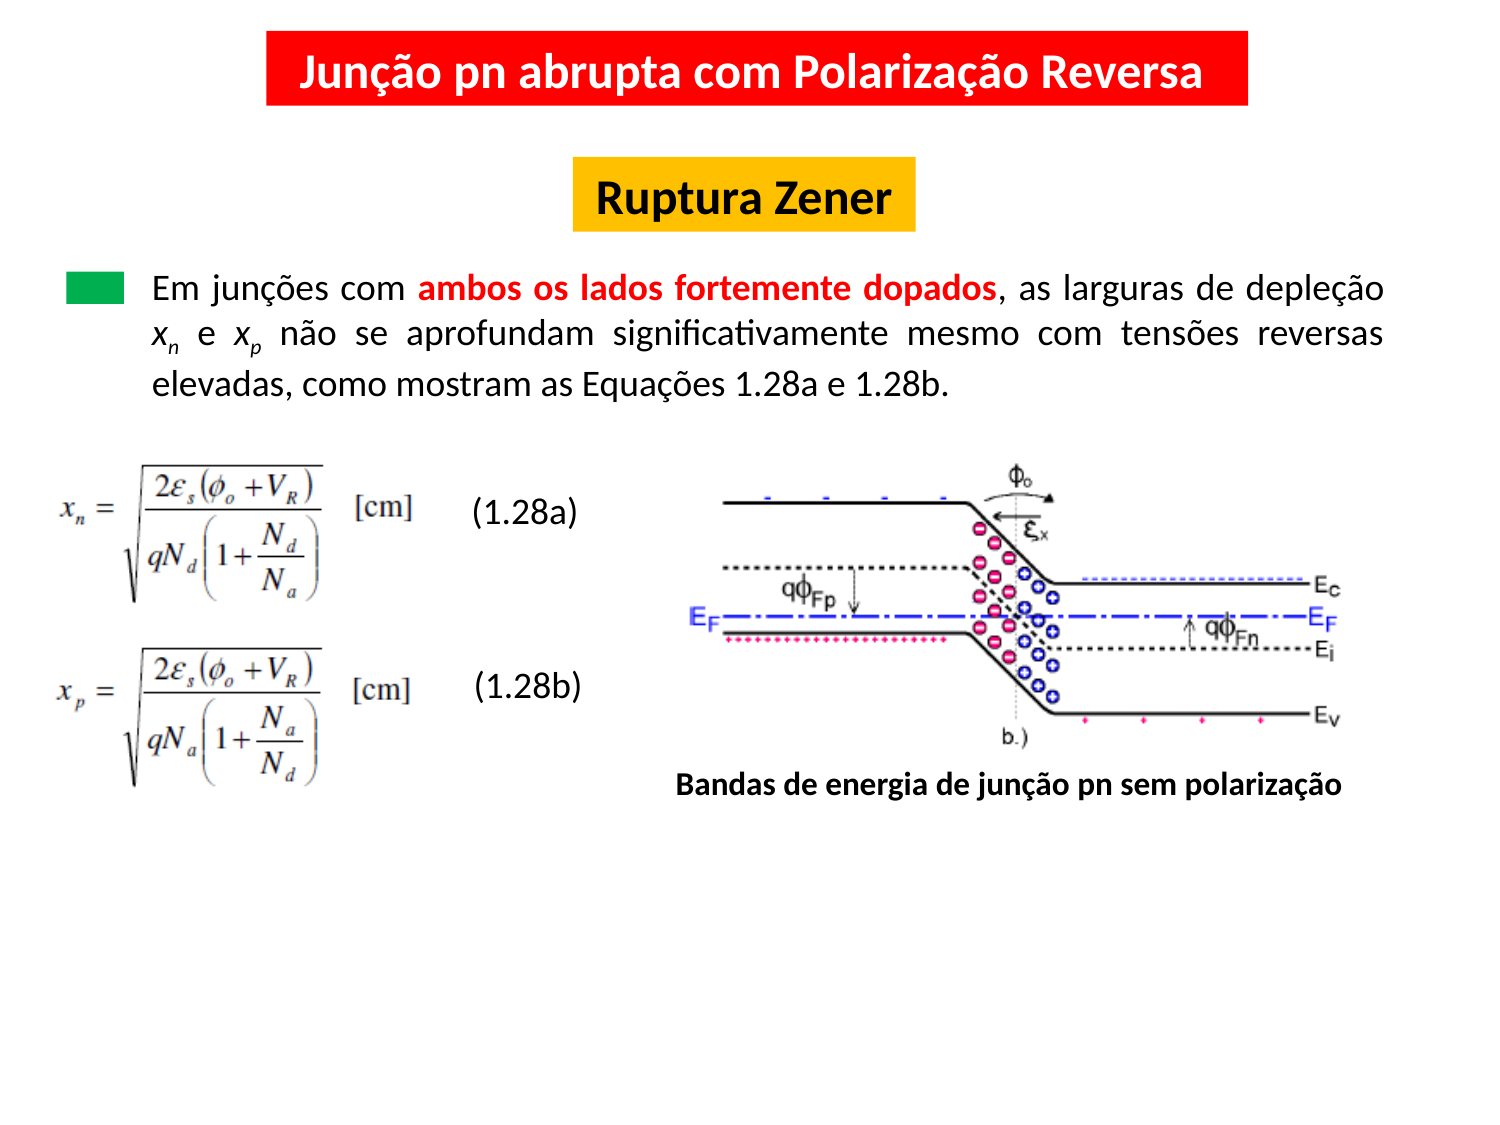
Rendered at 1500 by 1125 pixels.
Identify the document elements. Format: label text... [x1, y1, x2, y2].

text_box Em junções com ambos os lados fortemente dopados, as larguras de depleção xn e xp não se aprofundam significativamente mesmo com tensões reversas elevadas, como mostram as Equações 1.28a e 1.28b. [137, 255, 1400, 412]
text_box Junção pn abrupta com Polarização Reversa [266, 30, 1249, 106]
picture [672, 462, 1370, 754]
text_box [64, 269, 126, 306]
picture [52, 634, 424, 799]
picture [52, 447, 426, 618]
text_box Ruptura Zener [572, 156, 916, 232]
text_box Bandas de energia de junção pn sem polarização [643, 754, 1376, 810]
text_box (1.28a) [454, 479, 596, 540]
text_box (1.28b) [457, 654, 599, 714]
